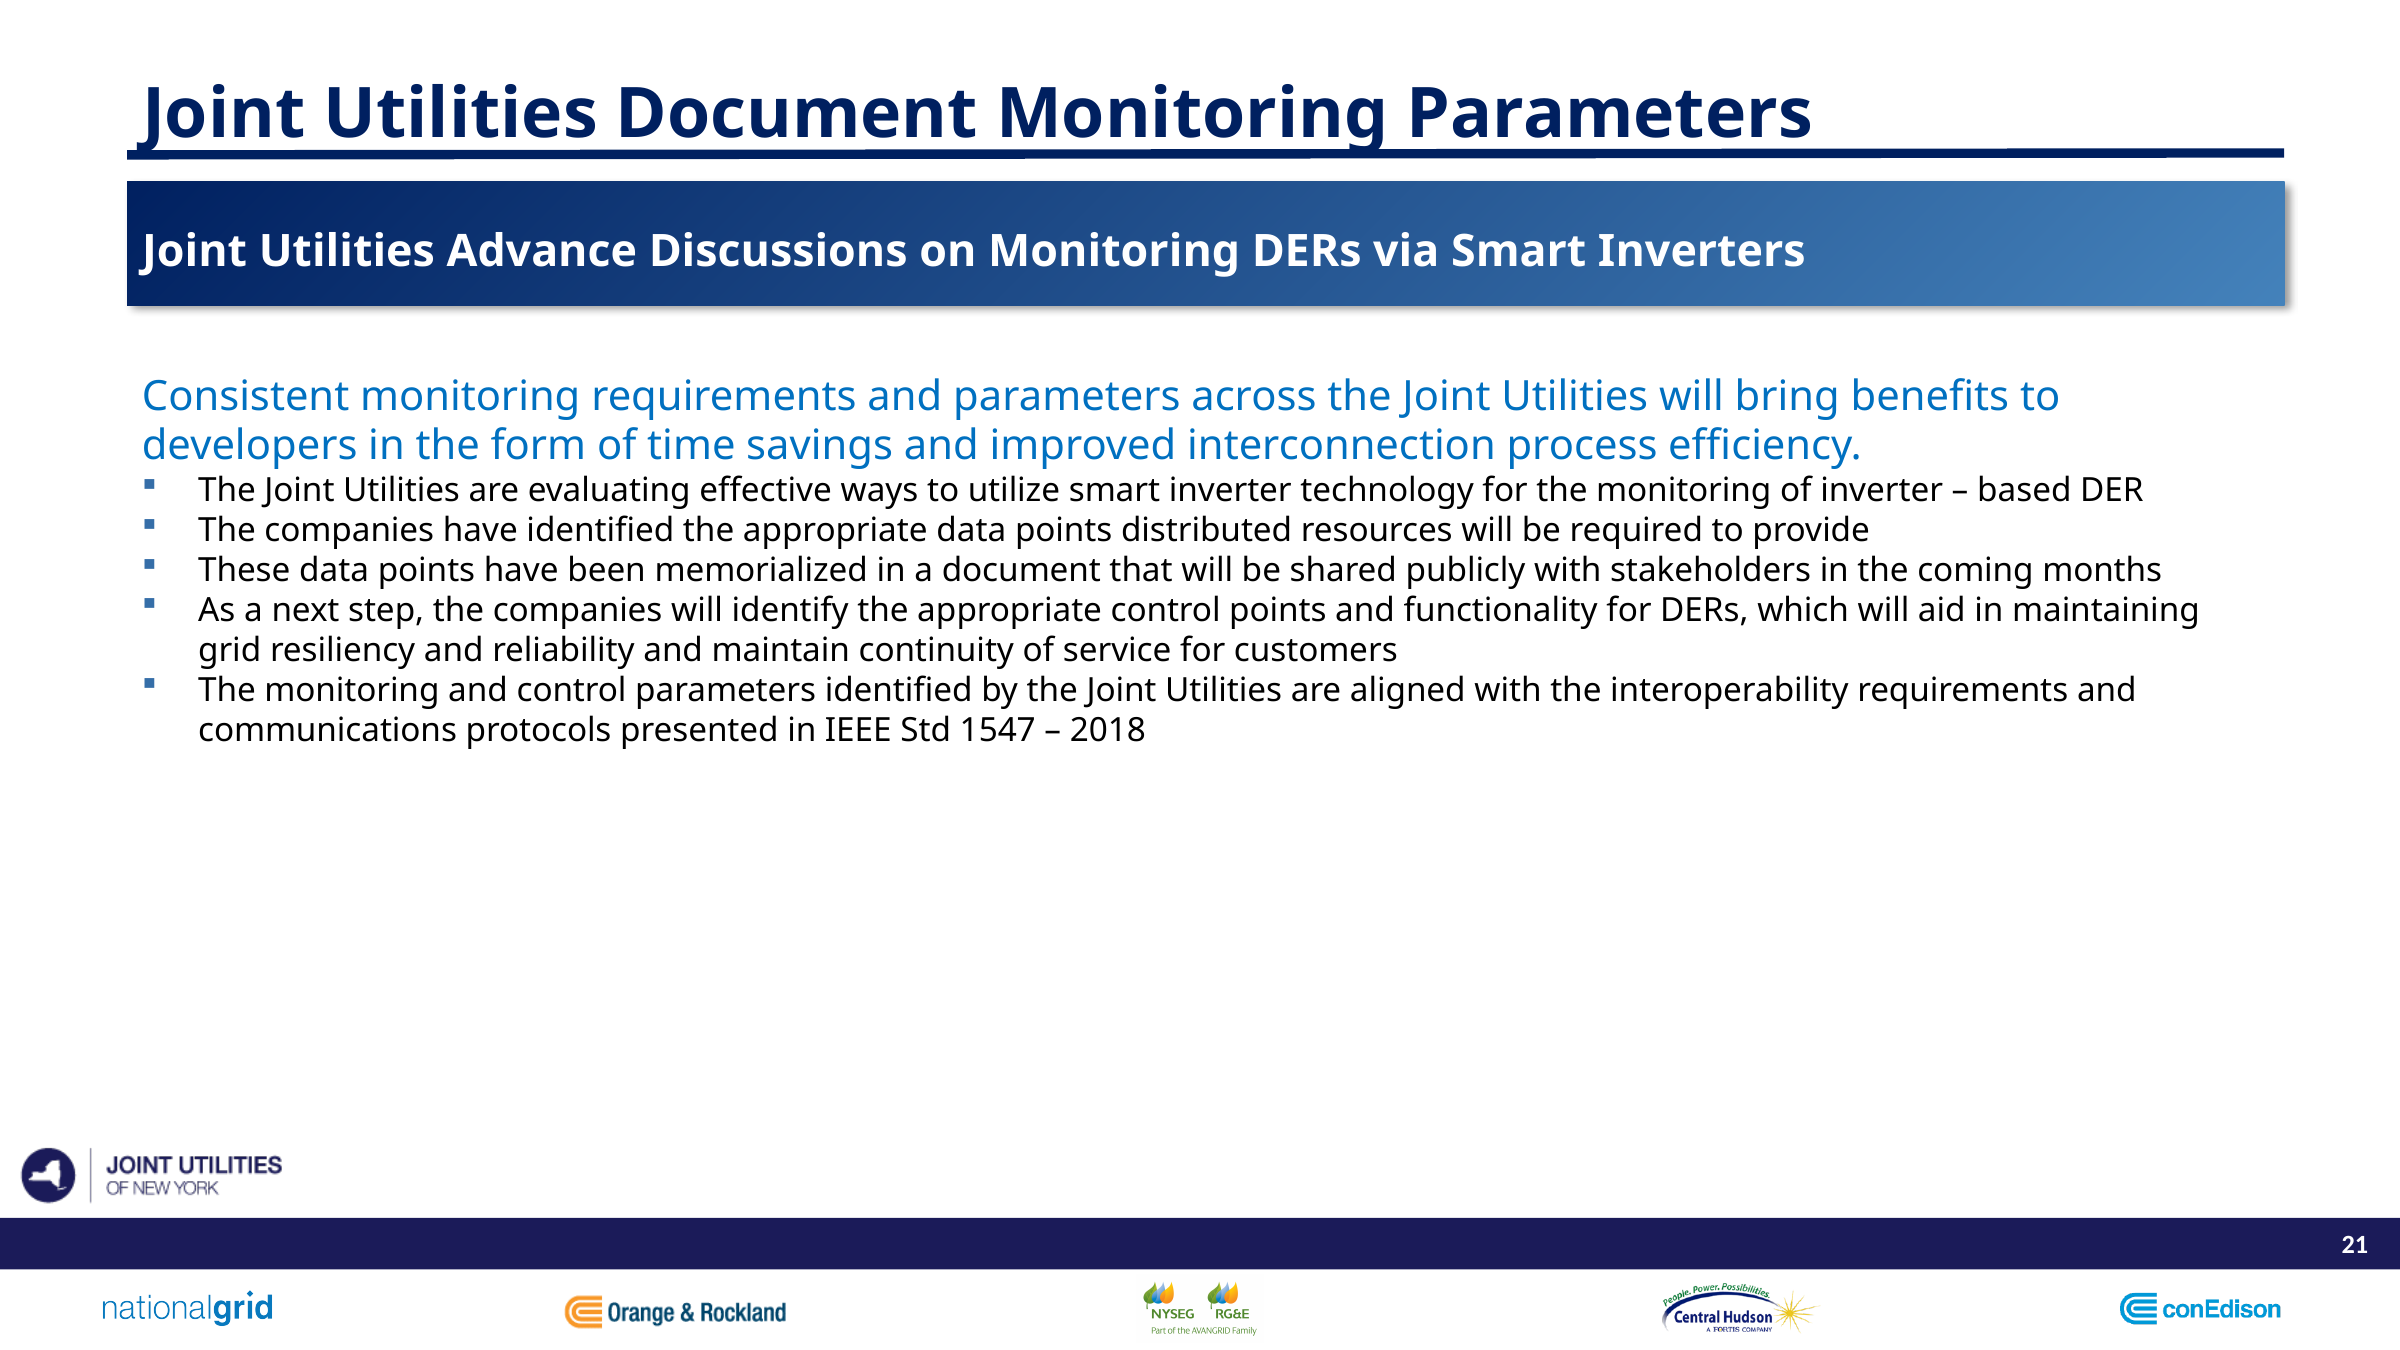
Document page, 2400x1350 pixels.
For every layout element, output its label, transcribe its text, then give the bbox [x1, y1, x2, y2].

picture [1660, 1281, 1821, 1336]
text_box Consistent monitoring requirements and parameters across the Joint Utilities will bring benefits to developers in the form of time savings and improved interconnection process efficiency. The Joint Utilities are evaluating effective ways to utilize smart inverter technology for the monitoring of inverter – based DER The companies have identified the appropriate data points distributed resources will be required to provide These data points have been memorialized in a document that will be shared publicly with stakeholders in the coming months As a next step, the companies will identify the appropriate control points and functionality for DERs, which will aid in maintaining grid resiliency and reliability and maintain continuity of service for customers The monitoring and control parameters identified by the Joint Utilities are aligned with the interoperability requirements and communications protocols presented in IEEE Std 1547 – 2018 [127, 360, 2285, 756]
title Joint Utilities Document Monitoring Parameters [127, 72, 2285, 158]
picture [2118, 1291, 2281, 1325]
list Joint Utilities Advance Discussions on Monitoring DERs via Smart Inverters [127, 181, 2285, 306]
picture [14, 1140, 290, 1209]
picture [100, 1287, 275, 1329]
picture [561, 1291, 790, 1333]
picture [1136, 1274, 1264, 1343]
